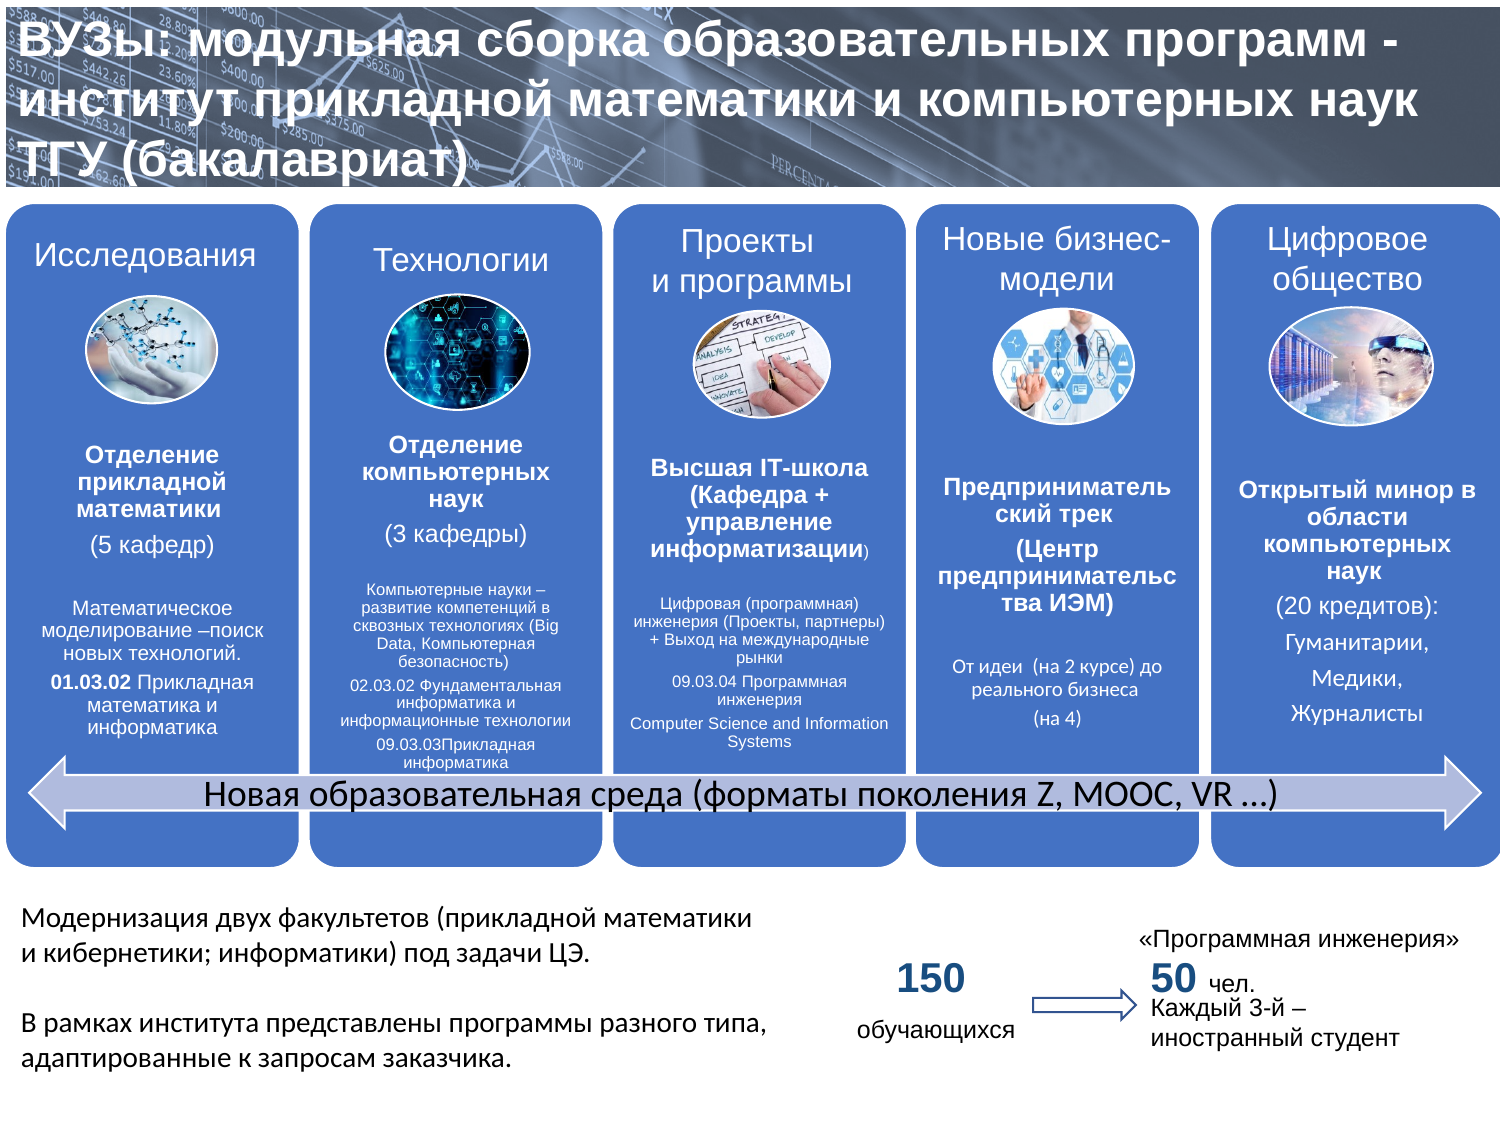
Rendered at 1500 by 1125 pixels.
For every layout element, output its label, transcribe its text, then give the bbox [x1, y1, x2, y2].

text_box Каждый 3-й – иностранный студент [1135, 983, 1421, 1059]
text_box обучающихся [842, 1006, 1061, 1051]
picture [5, 7, 1500, 187]
text_box ВУЗы: модульная сборка образовательных программ - институт прикладной математики и компьютерных наук ТГУ (бакалавриат) [2, 2, 1485, 191]
text_box Модернизация двух факультетов (прикладной математики и кибернетики; информатики) под задачи ЦЭ. В рамках института представлены программы разного типа, адаптированные к запросам заказчика. [6, 891, 987, 1081]
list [4, 202, 1500, 869]
text_box 150 [881, 943, 986, 1009]
text_box «Программная инженерия» [1123, 914, 1482, 960]
text_box [1032, 988, 1138, 1022]
text_box 50 чел. [1135, 943, 1395, 1009]
